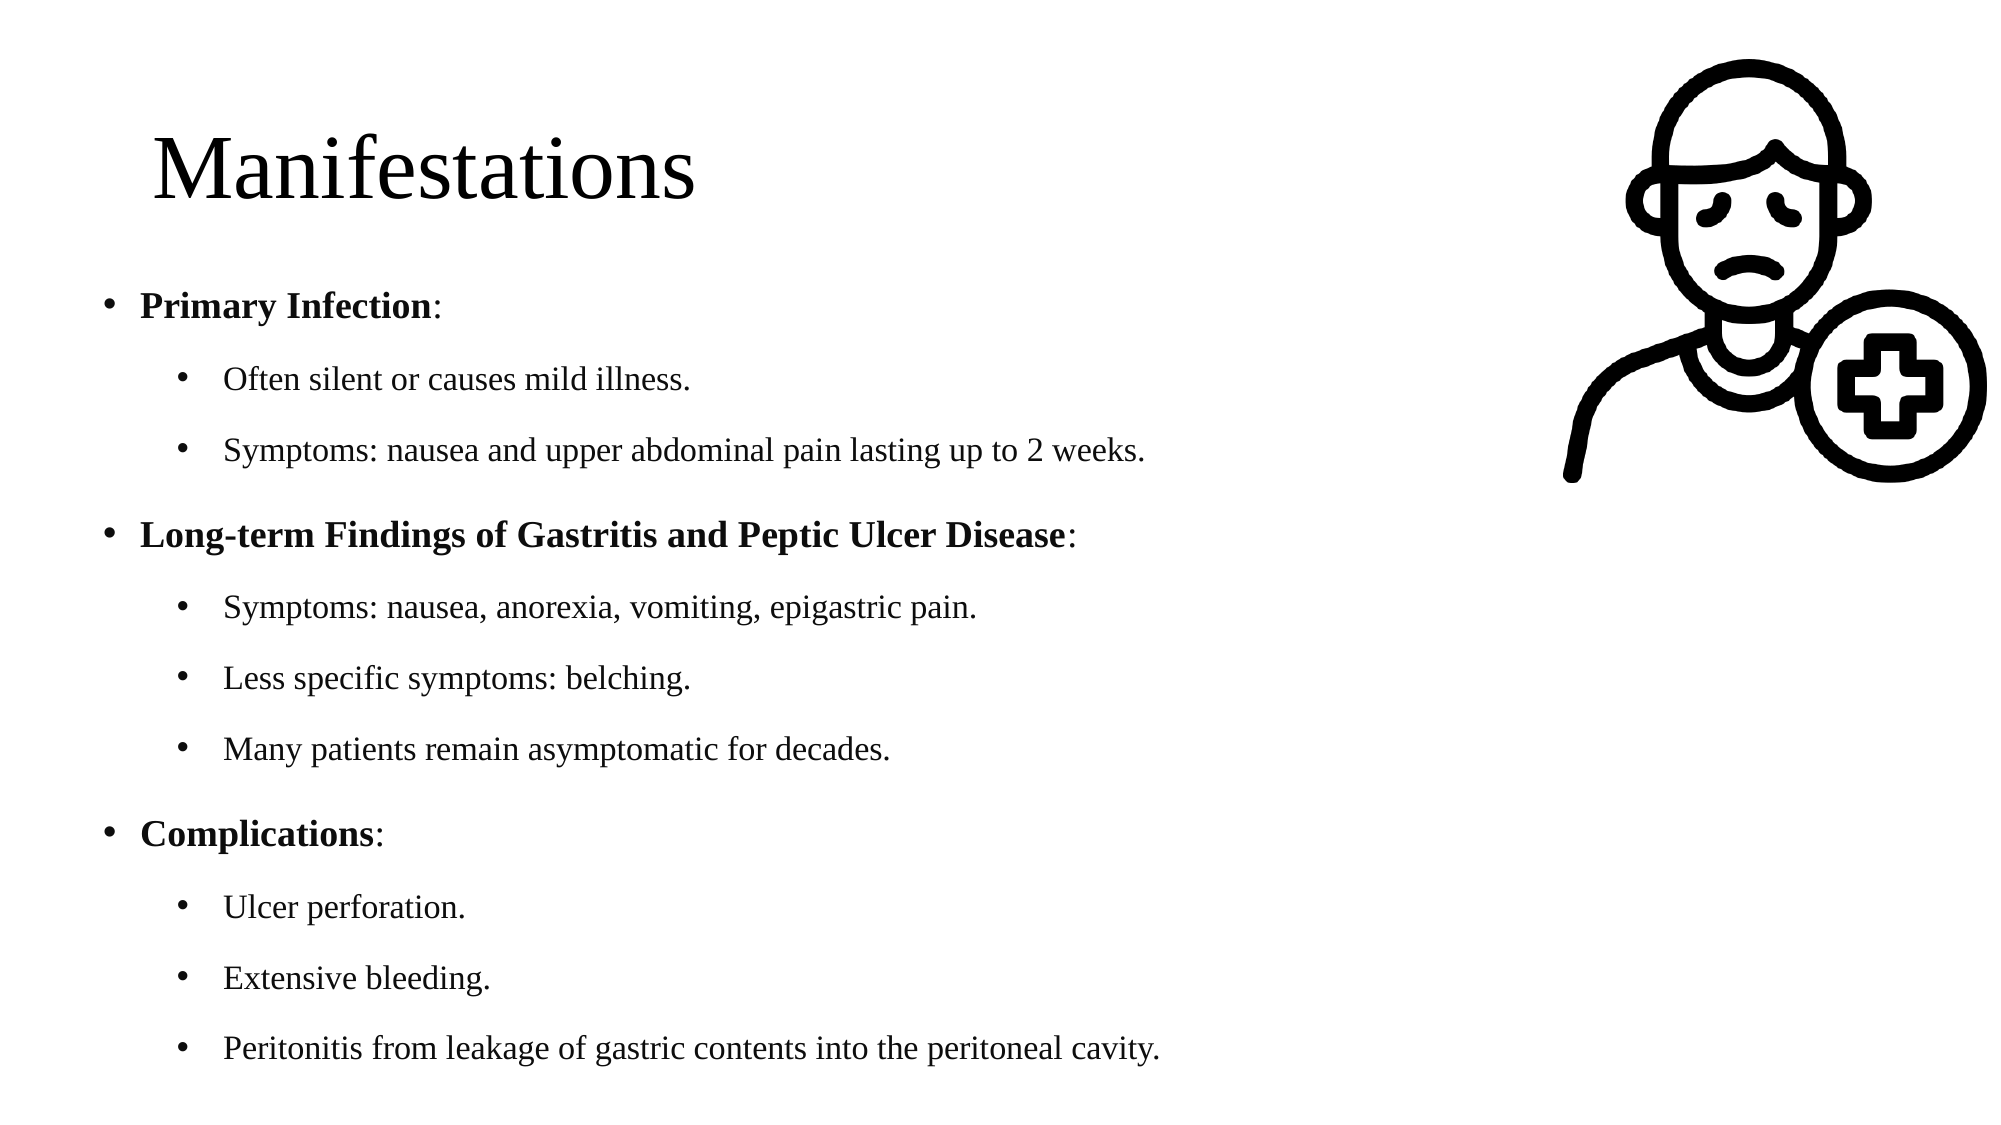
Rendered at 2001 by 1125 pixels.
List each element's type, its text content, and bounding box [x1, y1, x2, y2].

picture [1563, 59, 1987, 483]
list Primary Infection: Often silent or causes mild illness. Symptoms: nausea and upper abdominal pain lasting up to 2 weeks. Long-term Findings of Gastritis and Peptic Ulcer Disease: Symptoms: nausea, anorexia, vomiting, epigastric pain. Less specific symptoms: belching. Many patients remain asymptomatic for decades. Complications: Ulcer perforation. Extensive bleeding. Peritonitis from leakage of gastric contents into the peritoneal cavity. [88, 250, 1946, 1080]
title Manifestations [137, 59, 1563, 250]
